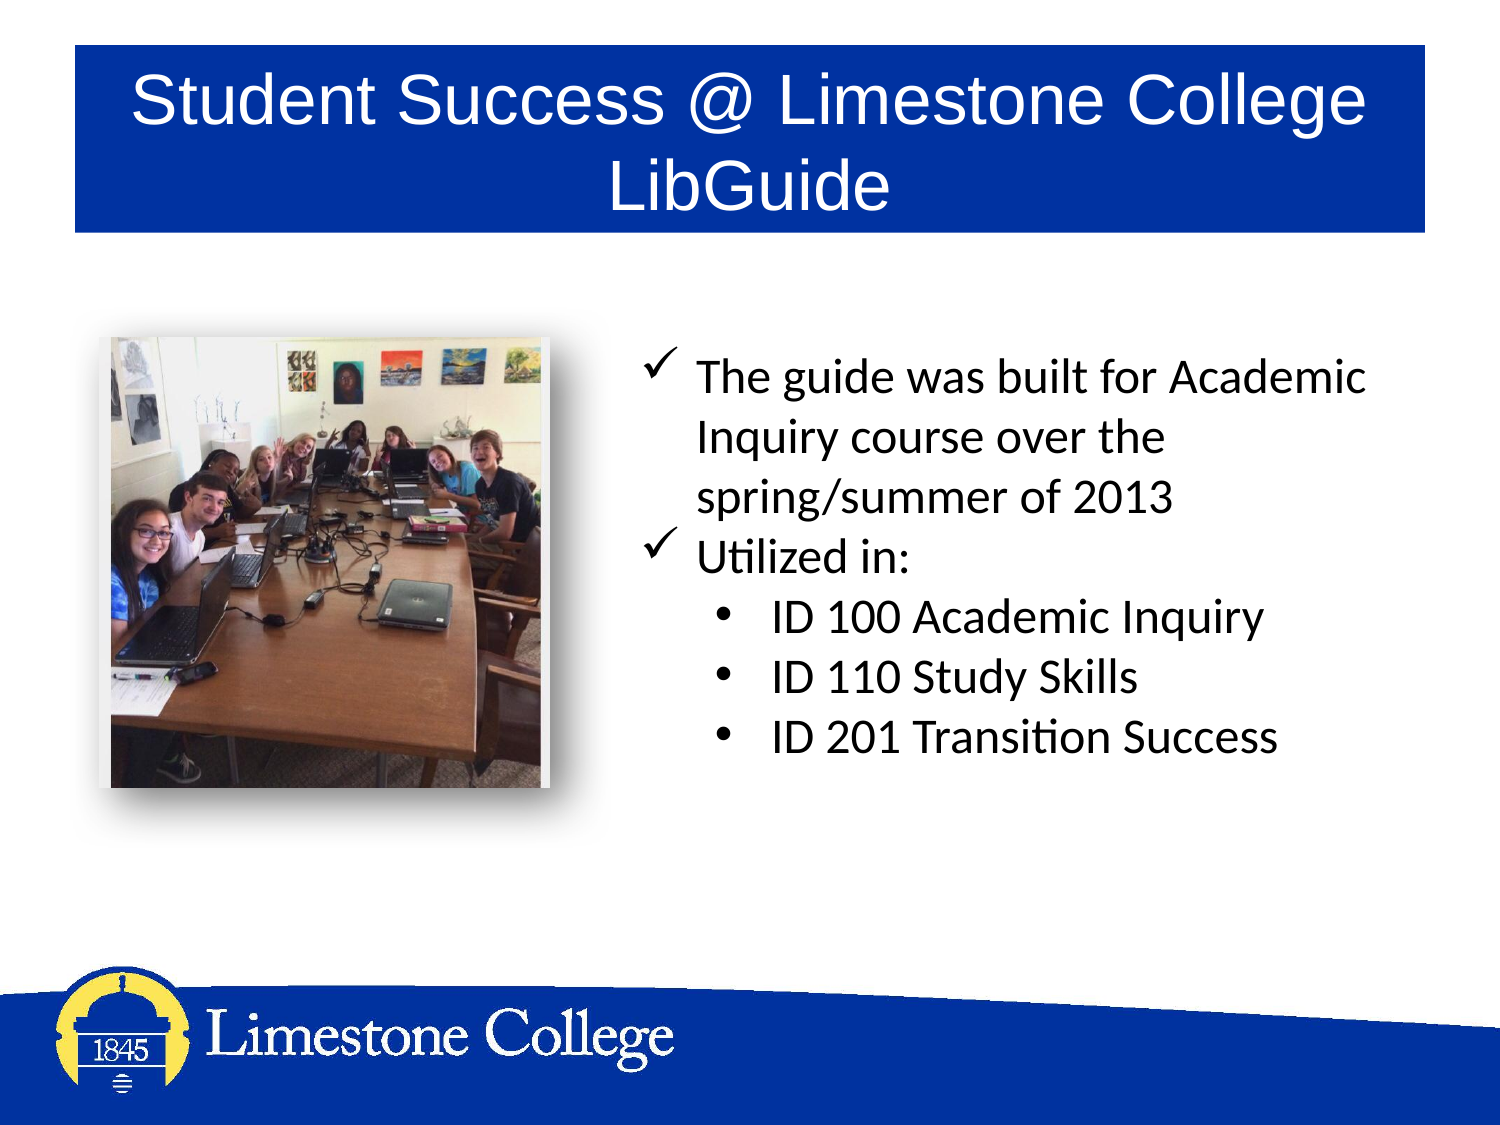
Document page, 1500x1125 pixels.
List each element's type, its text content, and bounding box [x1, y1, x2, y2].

picture [0, 0, 1500, 1125]
title Student Success @ Limestone College LibGuide [75, 45, 1425, 233]
text_box The guide was built for Academic Inquiry course over the spring/summer of 2013 Utilized in: ID 100 Academic Inquiry ID 110 Study Skills ID 201 Transition Success [624, 336, 1488, 771]
